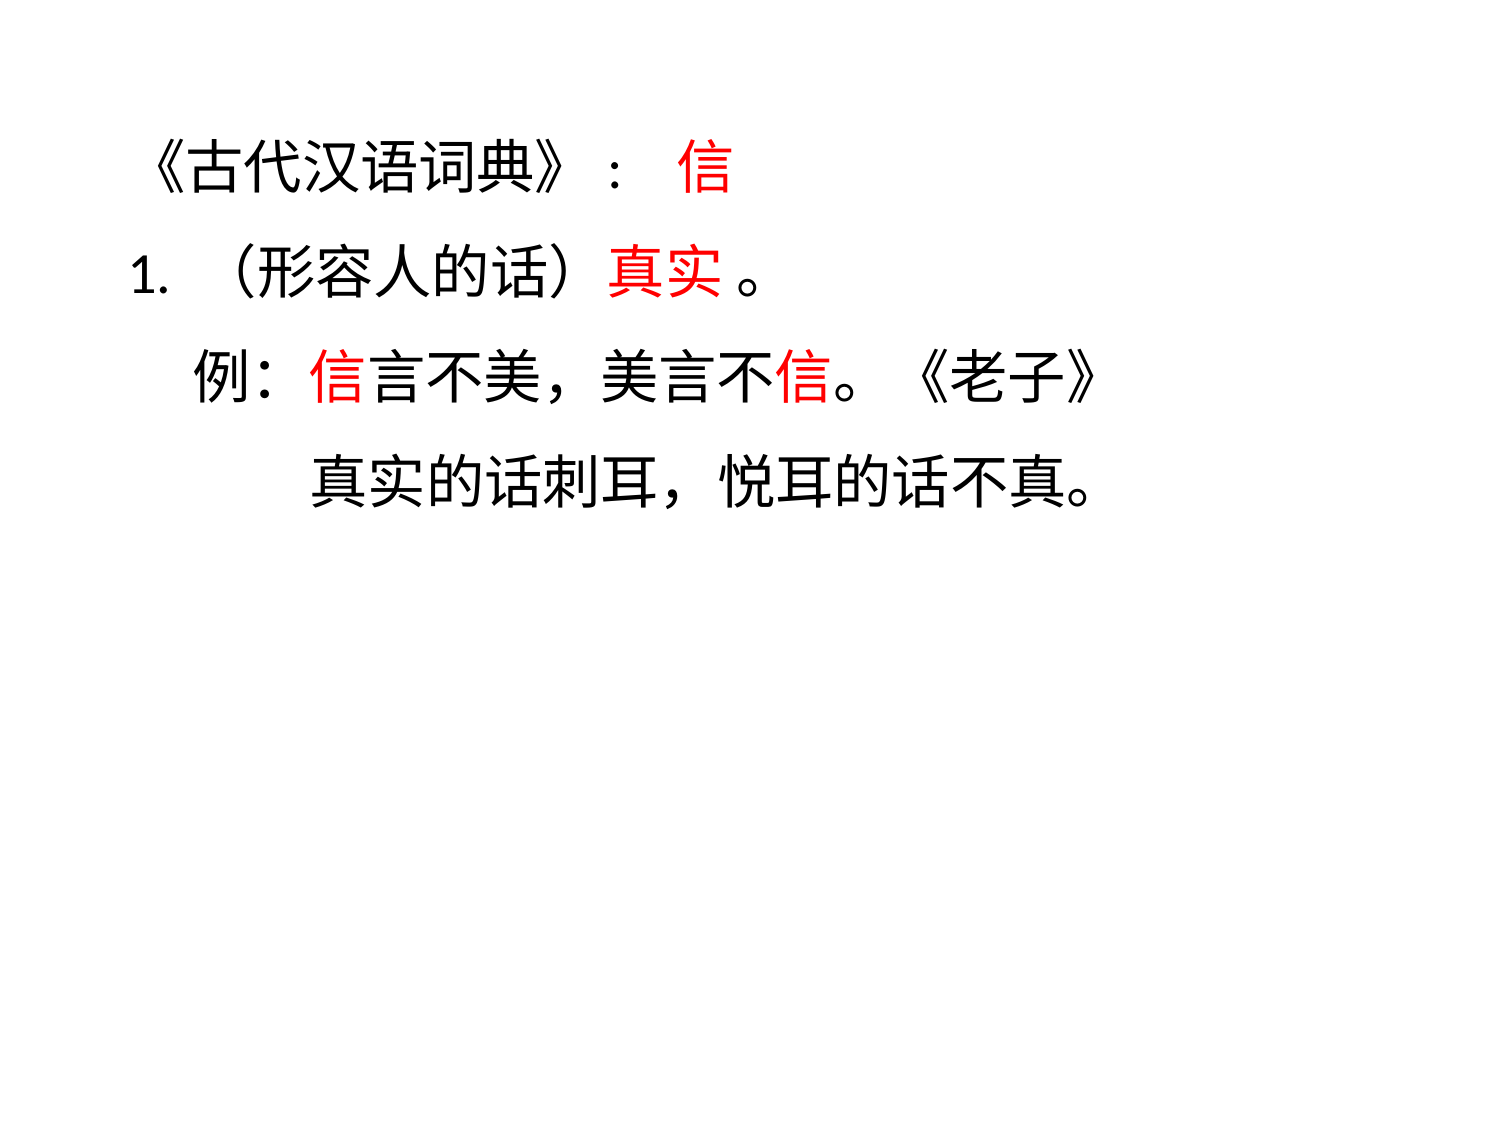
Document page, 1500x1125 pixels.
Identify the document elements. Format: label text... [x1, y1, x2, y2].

title 《古代汉语词典》: 信 1. （形容人的话）真实 。 例：信言不美，美言不信。《老子》 真实的话刺耳，悦耳的话不真。 [112, 12, 1388, 1088]
